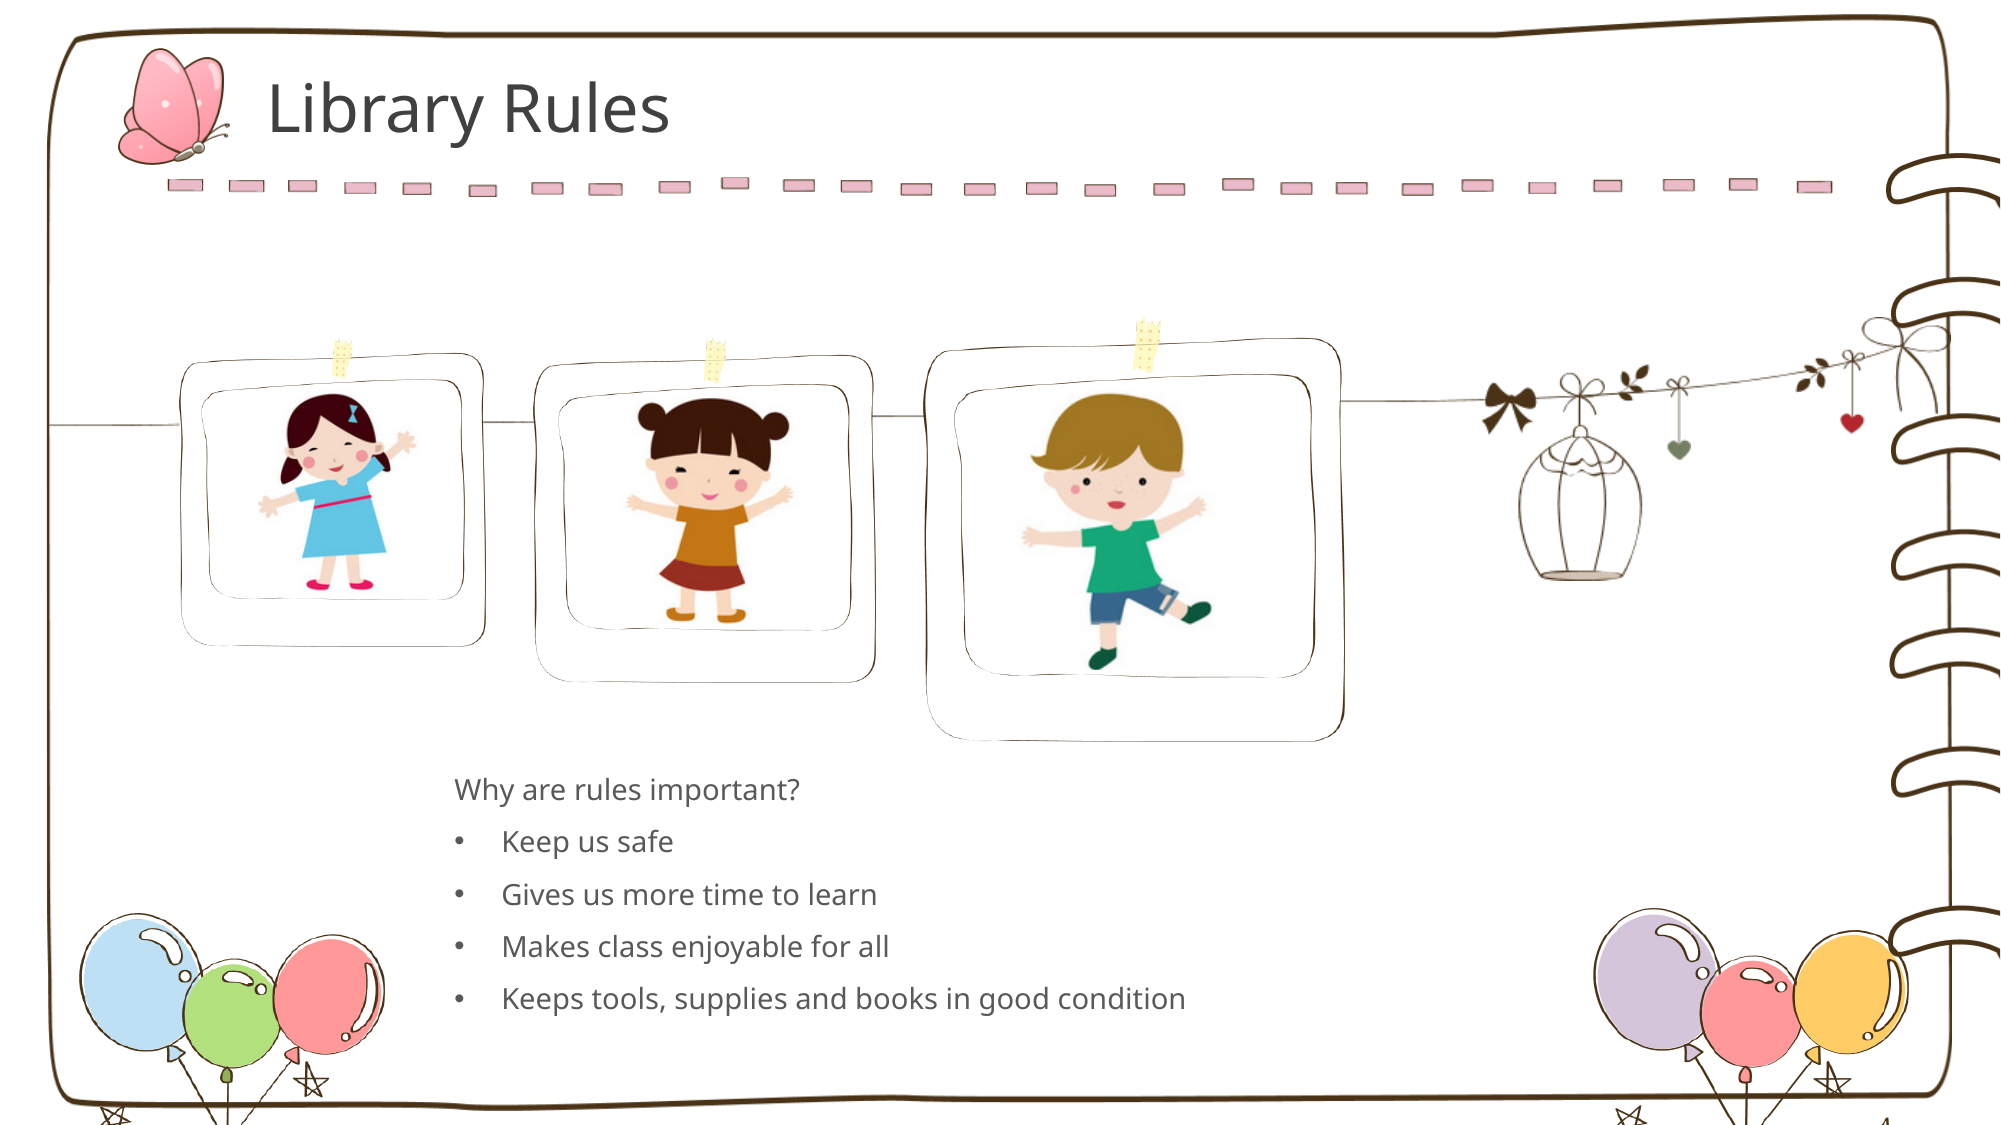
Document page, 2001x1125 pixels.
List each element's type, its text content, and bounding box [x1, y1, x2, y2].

text_box Library Rules [251, 58, 1134, 154]
text_box Why are rules important? Keep us safe Gives us more time to learn Makes class enjoyable for all Keeps tools, supplies and books in good condition [439, 745, 1561, 1023]
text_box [48, 317, 1951, 742]
picture [46, 14, 2001, 1125]
